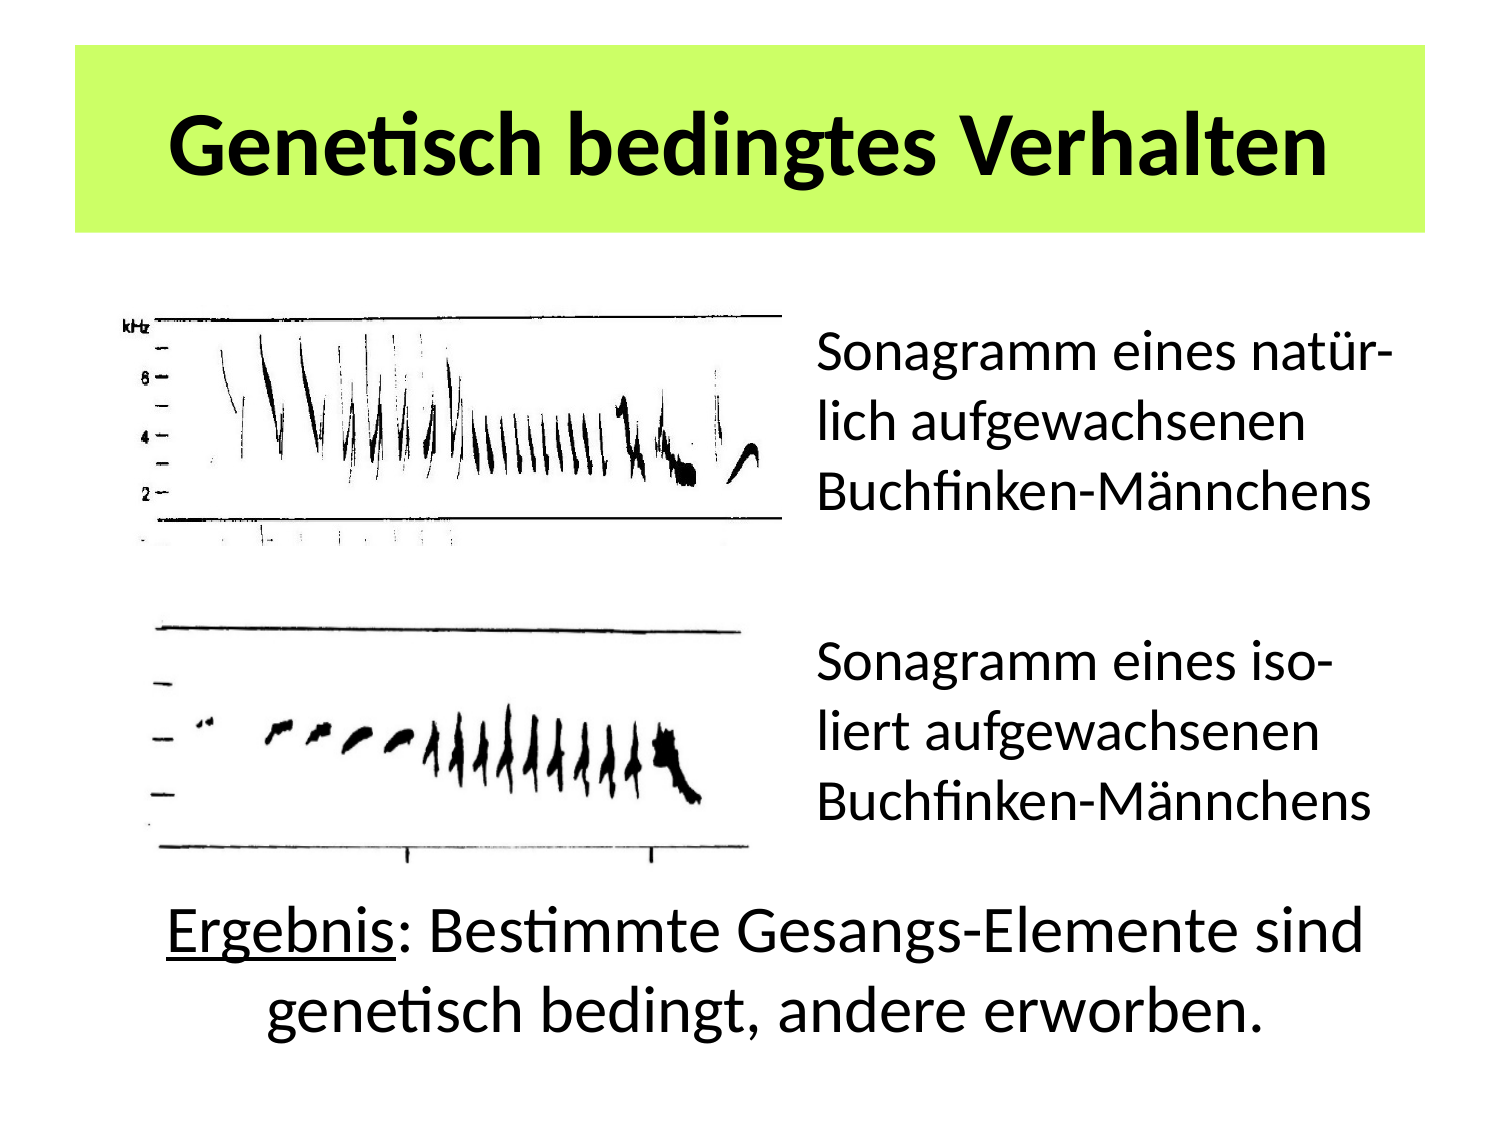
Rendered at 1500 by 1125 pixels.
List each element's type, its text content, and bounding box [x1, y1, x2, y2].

title Genetisch bedingtes Verhalten [75, 45, 1425, 233]
text_box Ergebnis: Bestimmte Gesangs-Elemente sind genetisch bedingt, andere erworben. [135, 878, 1397, 1054]
text_box Sonagramm eines natür-lich aufgewachsenen Buchfinken-Männchens [801, 305, 1414, 530]
picture [102, 304, 782, 547]
text_box Sonagramm eines iso-liert aufgewachsenen Buchfinken-Männchens [801, 615, 1414, 910]
picture [135, 602, 770, 880]
